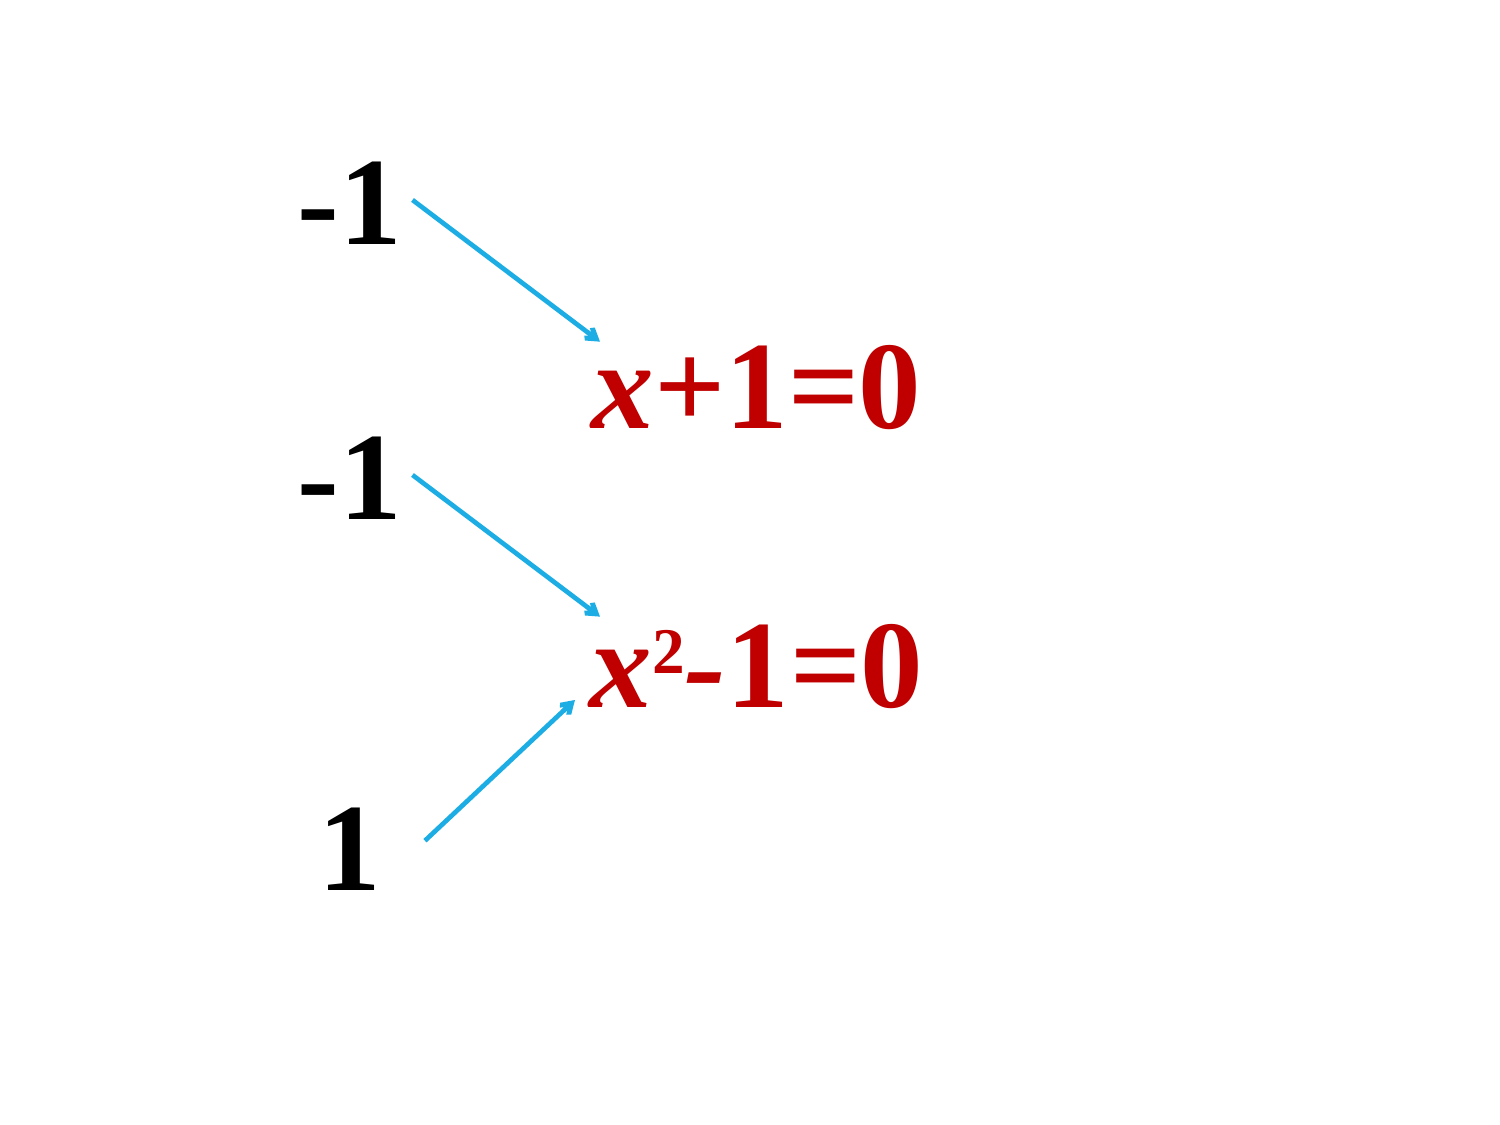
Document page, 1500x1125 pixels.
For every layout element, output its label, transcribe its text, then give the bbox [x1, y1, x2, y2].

text_box 1 [274, 758, 425, 924]
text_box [412, 199, 601, 342]
text_box x2-1=0 [212, 574, 1300, 740]
text_box -1 [274, 112, 425, 278]
text_box -1 [274, 387, 425, 553]
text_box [412, 474, 601, 617]
text_box x+1=0 [212, 295, 1300, 461]
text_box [424, 699, 576, 842]
